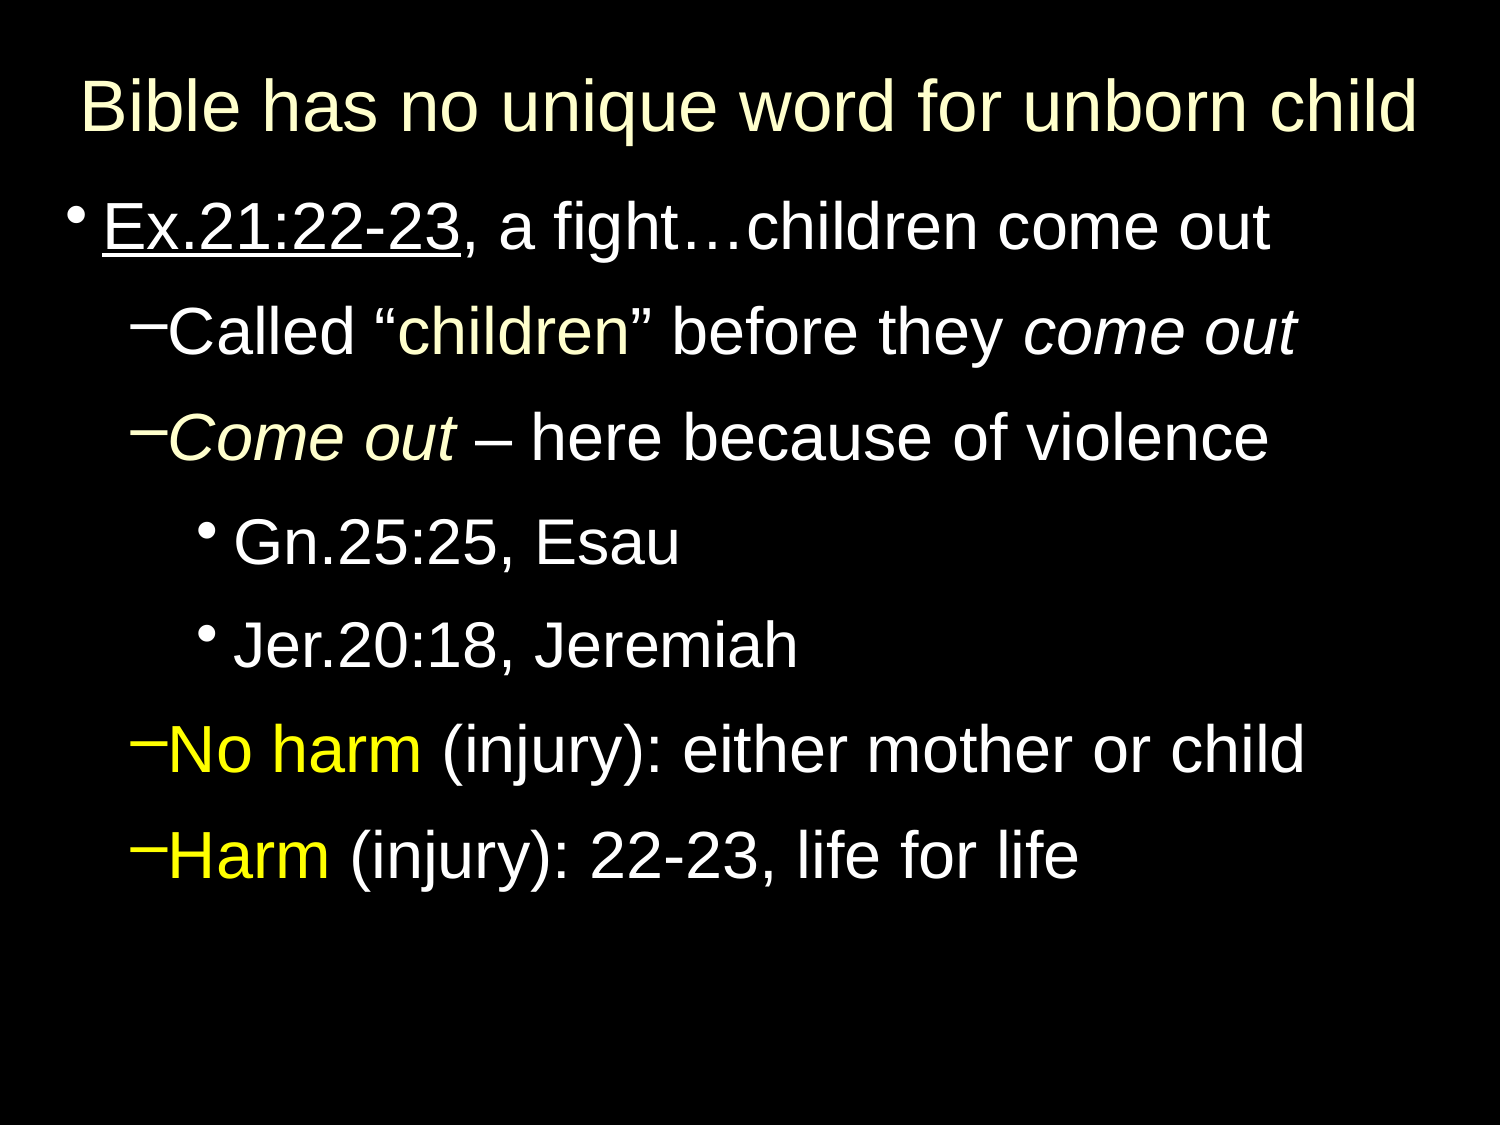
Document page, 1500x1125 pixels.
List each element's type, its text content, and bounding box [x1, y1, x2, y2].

list Ex.21:22-23, a fight…children come out Called “children” before they come out Come out – here because of violence Gn.25:25, Esau Jer.20:18, Jeremiah No harm (injury): either mother or child Harm (injury): 22-23, life for life [50, 174, 1450, 1005]
title Bible has no unique word for unborn child [50, 37, 1450, 168]
